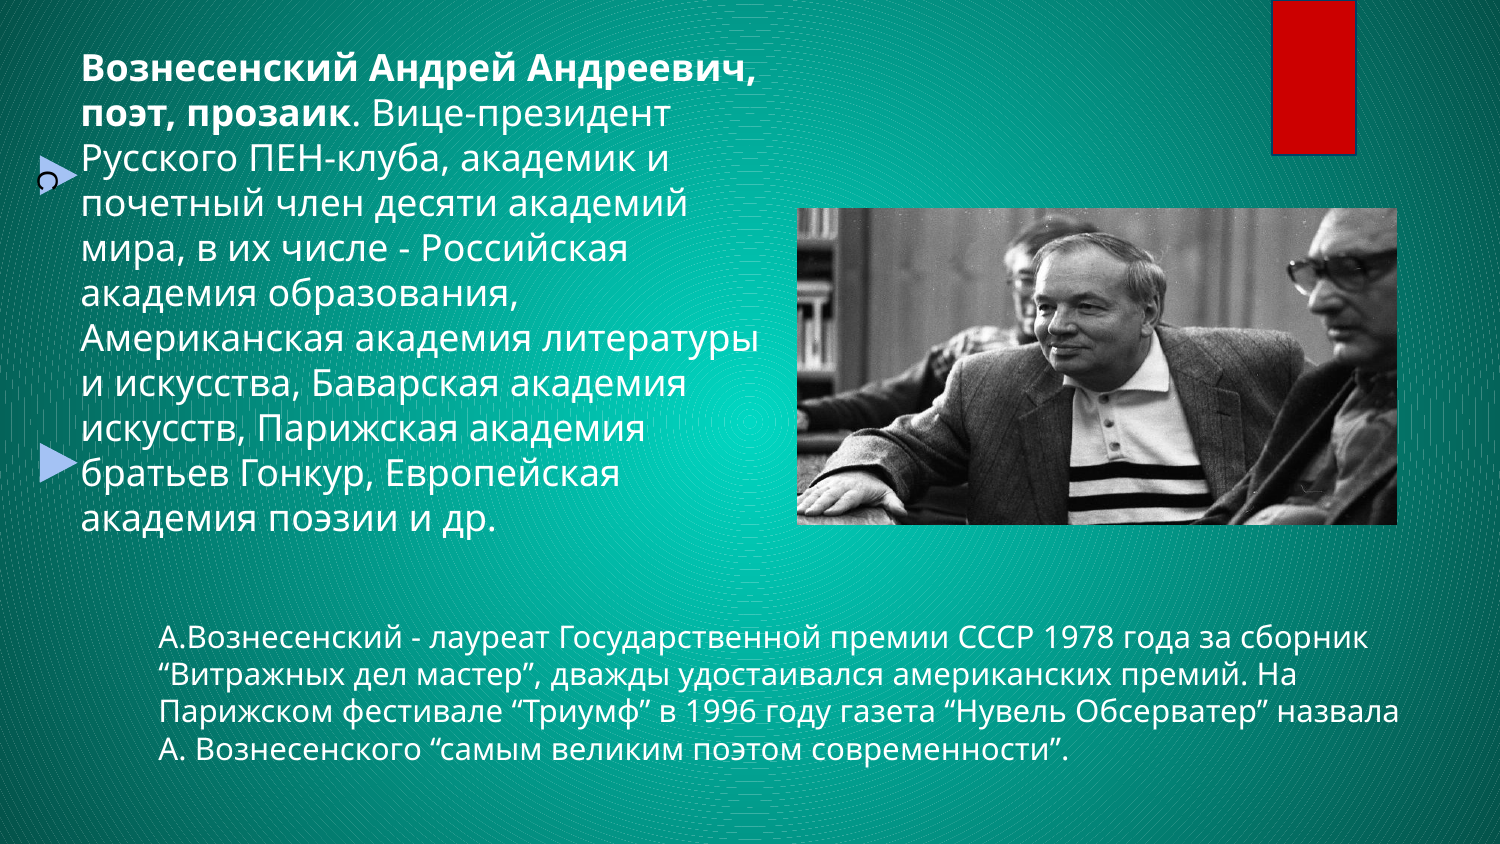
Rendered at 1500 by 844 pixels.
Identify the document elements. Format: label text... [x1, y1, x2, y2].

text_box [1271, 0, 1356, 156]
text_box [39, 442, 78, 483]
text_box Вознесенский Андрей Андреевич, поэт, прозаик. Вице-президент Русского ПЕН-клуба, академик и почетный член десяти академий мира, в их числе - Российская академия образования, Американская академия литературы и искусства, Баварская академия искусств, Парижская академия братьев Гонкур, Европейская академия поэзии и др. [65, 28, 777, 554]
text_box А.Вознесенский - лауреат Государственной премии СССР 1978 года за сборник “Витражных дел мастер”, дважды удостаивался американских премий. На Парижском фестивале “Триумф” в 1996 году газета “Нувель Обсерватер” назвала А. Вознесенского “самым великим поэтом современности”. [143, 601, 1441, 782]
picture [797, 208, 1397, 526]
text_box С [39, 155, 78, 196]
